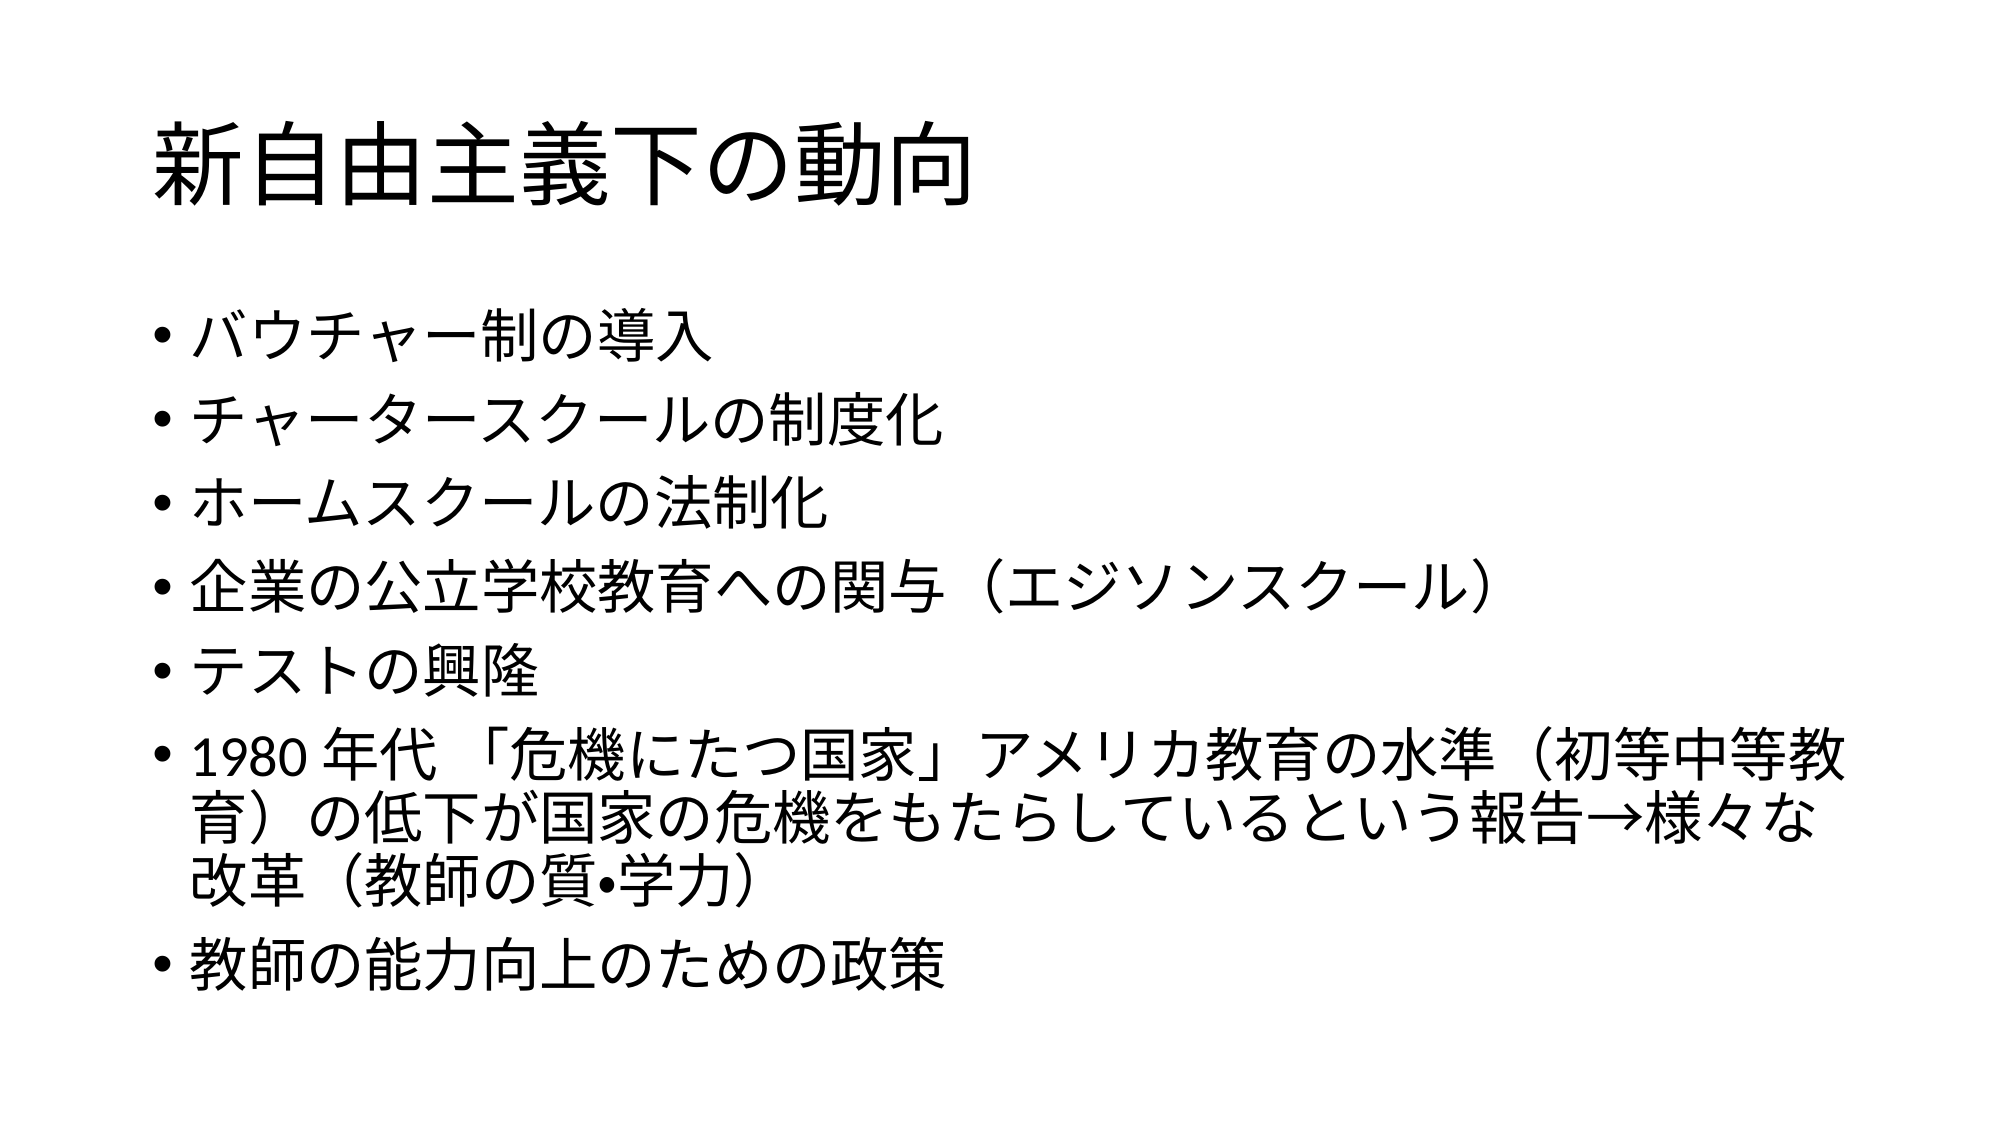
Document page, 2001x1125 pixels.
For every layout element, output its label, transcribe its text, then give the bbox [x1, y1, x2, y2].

list バウチャー制の導入 チャータースクールの制度化 ホームスクールの法制化 企業の公立学校教育への関与（エジソンスクール） テストの興隆 1980年代 「危機にたつ国家」アメリカ教育の水準（初等中等教育）の低下が国家の危機をもたらしているという報告→様々な改革（教師の質・学力） 教師の能力向上のための政策 [137, 299, 1863, 1014]
title 新自由主義下の動向 [137, 59, 1863, 278]
